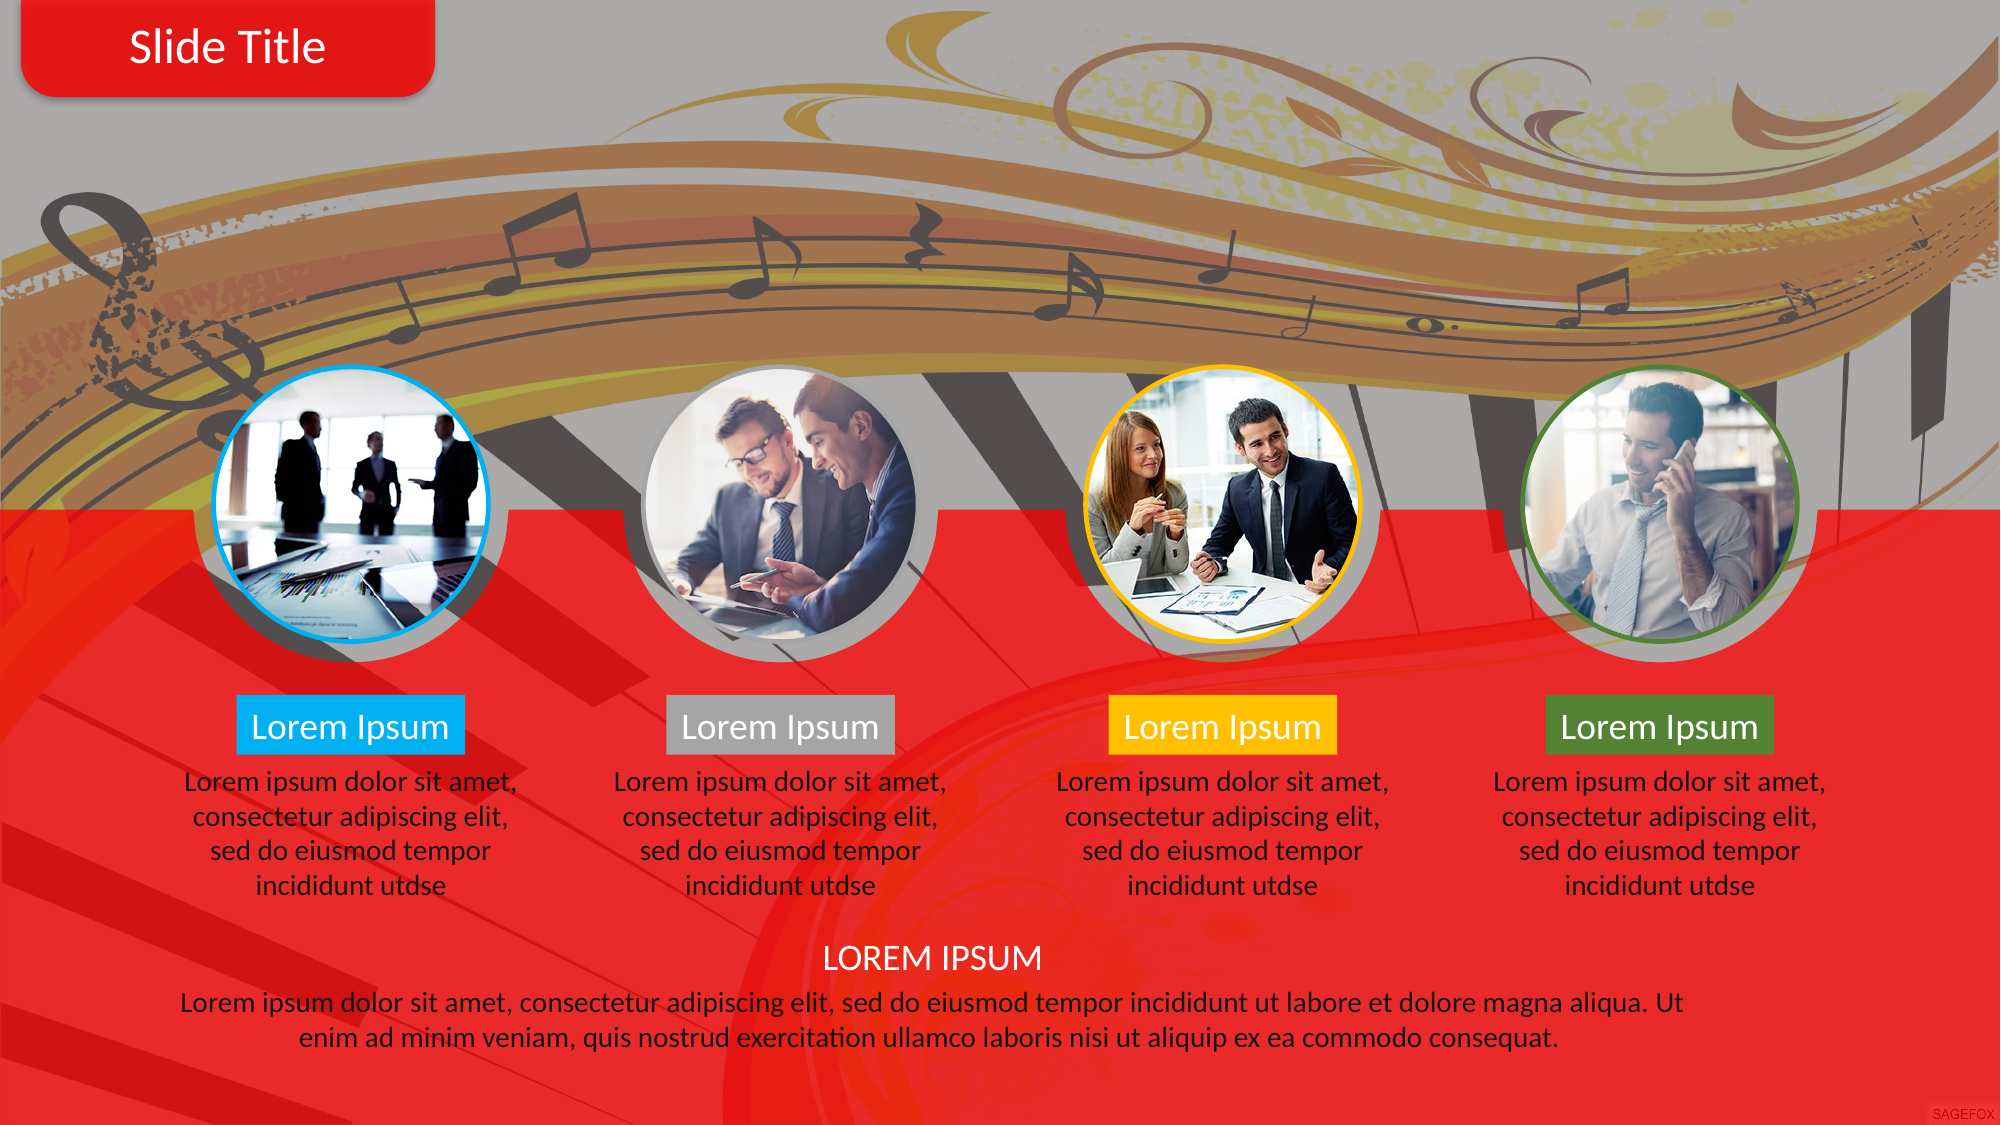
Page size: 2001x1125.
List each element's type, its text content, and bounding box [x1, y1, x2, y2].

text_box [212, 365, 490, 643]
text_box [1084, 365, 1362, 643]
text_box LOREM IPSUM Lorem ipsum dolor sit amet, consectetur adipiscing elit, sed do eiusmod tempor incididunt ut labore et dolore magna aliqua. Ut enim ad minim veniam, quis nostrud exercitation ullamco laboris nisi ut aliquip ex ea commodo consequat. [162, 925, 1703, 1061]
text_box Lorem ipsum dolor sit amet, consectetur adipiscing elit, sed do eiusmod tempor incididunt utdse [1040, 756, 1406, 907]
text_box [642, 365, 920, 643]
text_box Lorem Ipsum [1545, 694, 1775, 755]
text_box Lorem Ipsum [666, 694, 895, 755]
text_box Lorem ipsum dolor sit amet, consectetur adipiscing elit, sed do eiusmod tempor incididunt utdse [1477, 756, 1843, 907]
text_box [0, 508, 2000, 1125]
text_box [20, 0, 436, 98]
text_box Lorem ipsum dolor sit amet, consectetur adipiscing elit, sed do eiusmod tempor incididunt utdse [168, 756, 534, 907]
text_box [1521, 365, 1799, 643]
text_box Lorem Ipsum [236, 694, 466, 755]
text_box Lorem Ipsum [1108, 694, 1338, 755]
text_box Lorem ipsum dolor sit amet, consectetur adipiscing elit, sed do eiusmod tempor incididunt utdse [597, 756, 964, 907]
